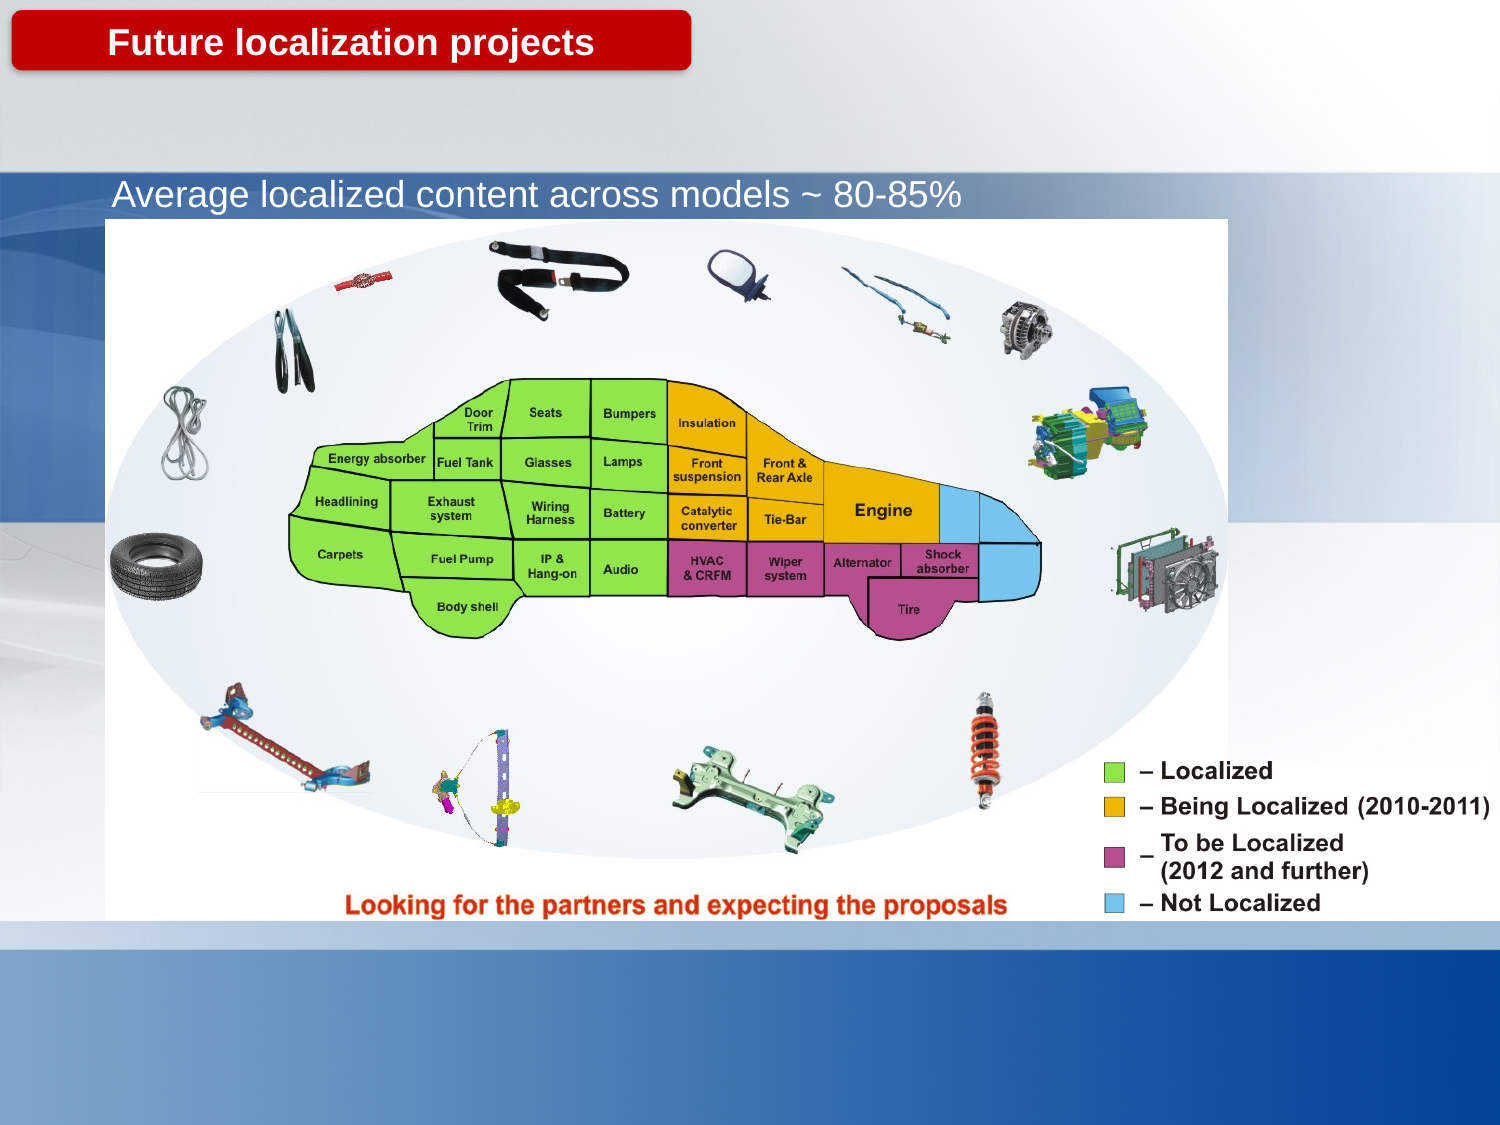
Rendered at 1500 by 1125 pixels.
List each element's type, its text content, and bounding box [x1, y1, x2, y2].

text_box Average localized content across models ~ 80-85% [96, 162, 1105, 223]
picture [0, 0, 1500, 1125]
text_box Future localization projects [11, 10, 692, 71]
